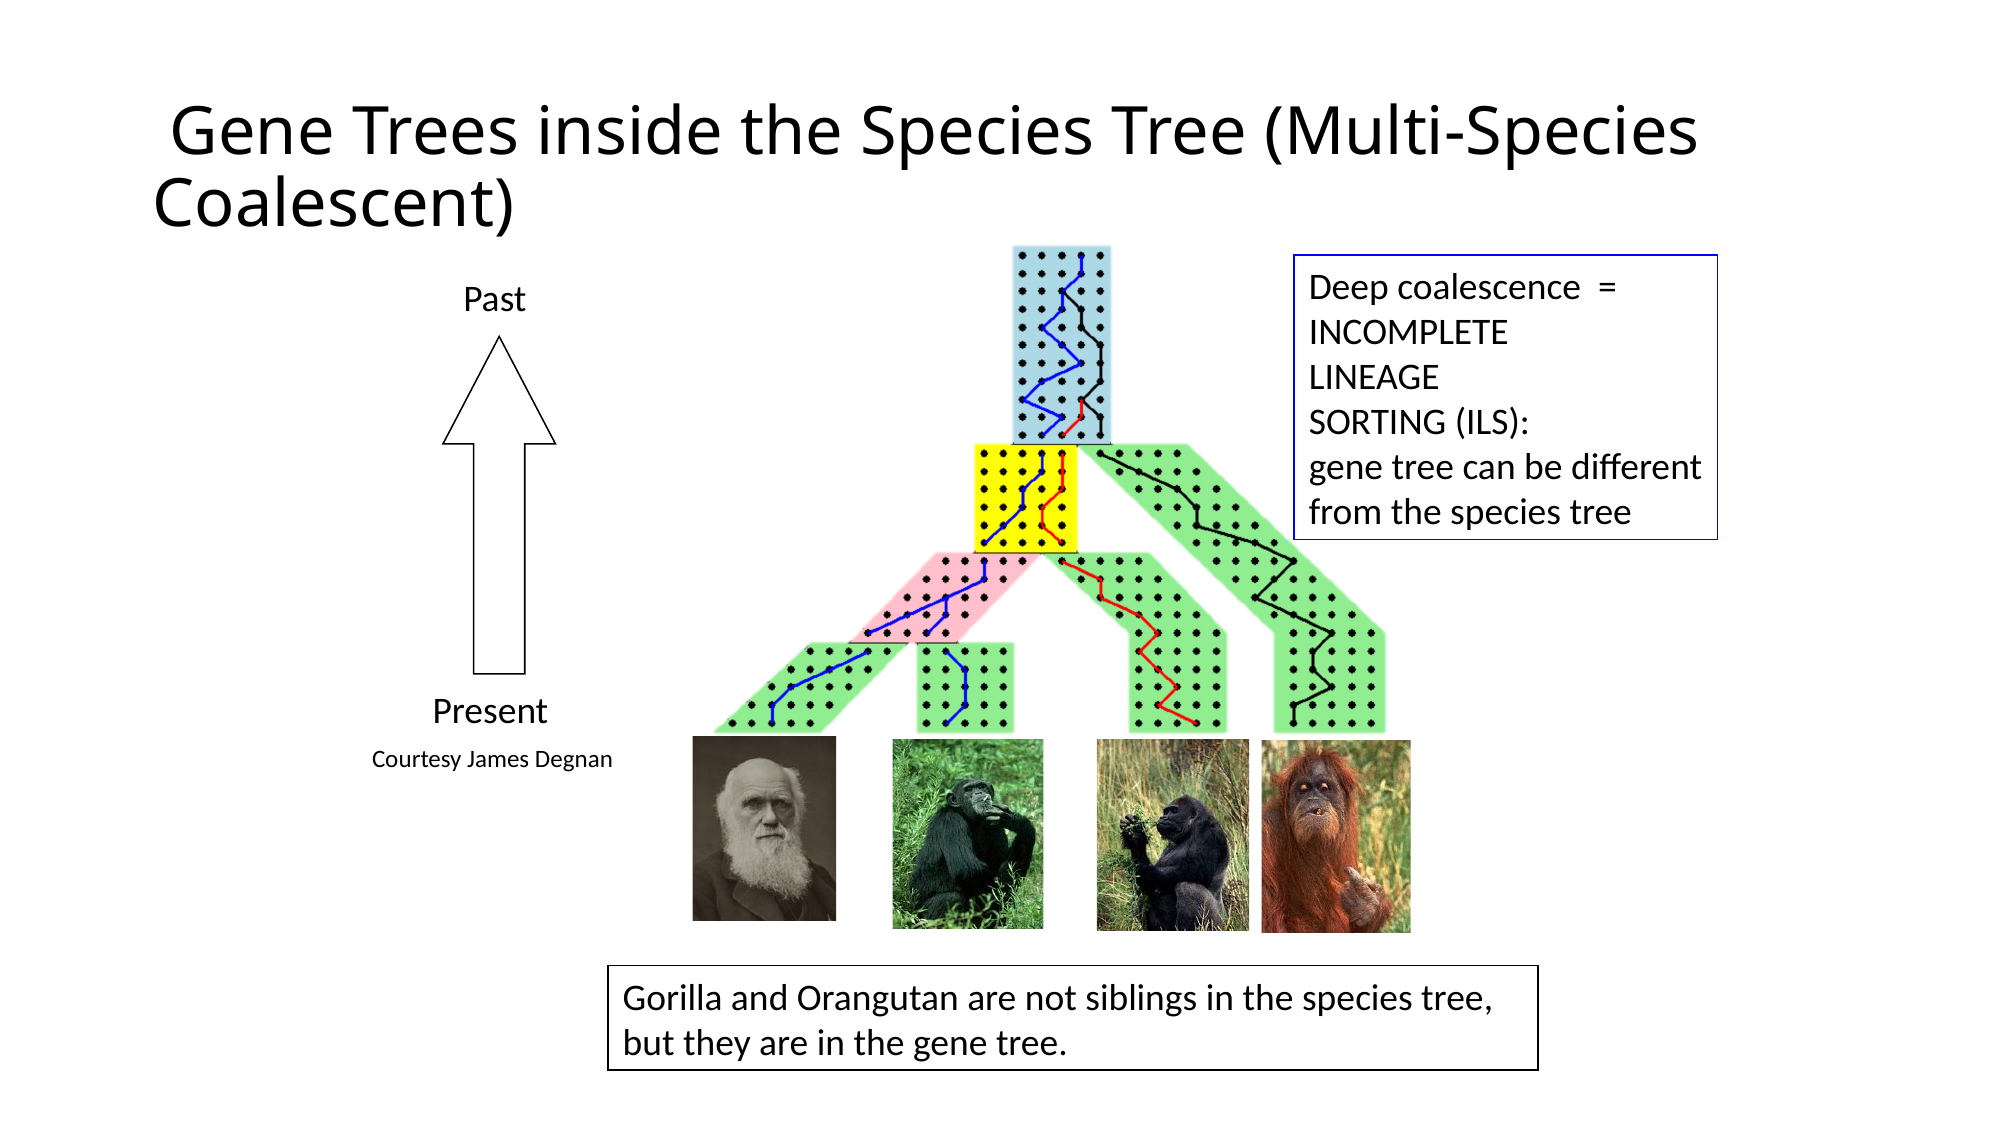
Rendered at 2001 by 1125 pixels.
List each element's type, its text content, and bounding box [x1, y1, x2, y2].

text_box Present [417, 678, 578, 734]
picture [617, 142, 1443, 967]
text_box Deep coalescence = INCOMPLETE LINEAGE SORTING (ILS): gene tree can be different from the species tree [1443, 254, 1718, 540]
text_box Gorilla and Orangutan are not siblings in the species tree, but they are in the gene tree. [608, 965, 1539, 1071]
text_box Past [448, 266, 542, 326]
title Gene Trees inside the Species Tree (Multi-Species Coalescent) [137, 59, 1863, 278]
text_box Courtesy James Degnan [357, 734, 617, 780]
text_box [442, 336, 556, 674]
